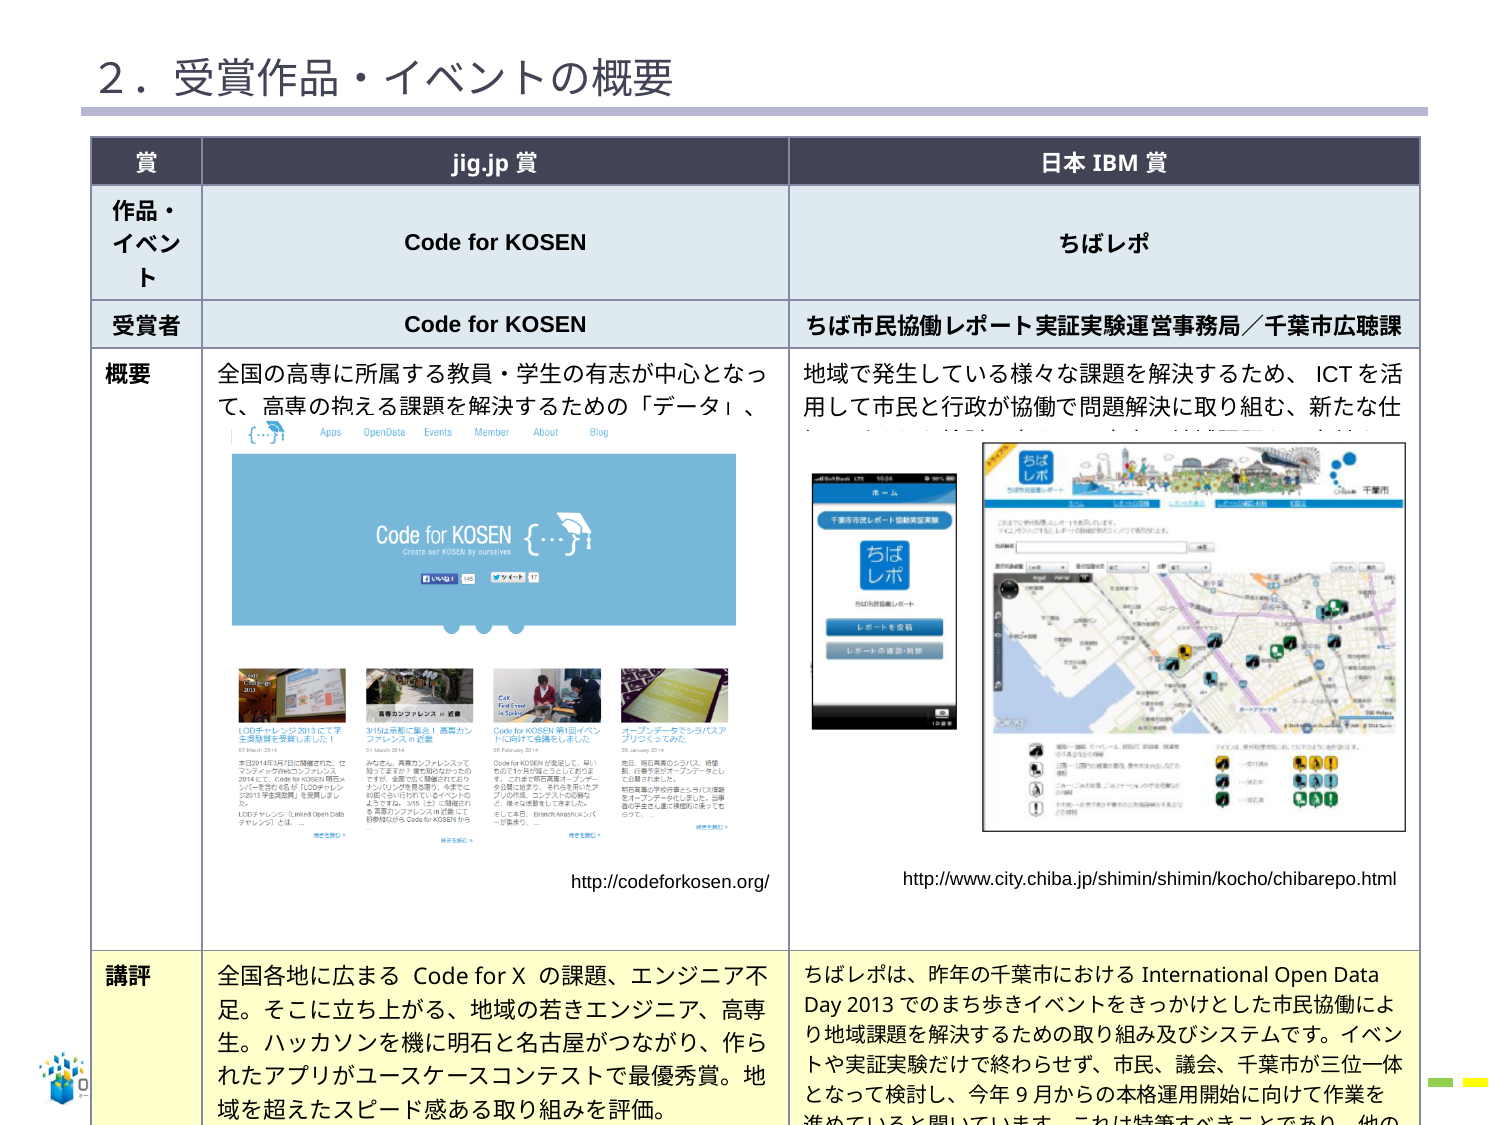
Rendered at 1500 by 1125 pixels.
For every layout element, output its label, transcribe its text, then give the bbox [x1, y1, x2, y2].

title ２．受賞作品・イベントの概要 [74, 1, 1426, 110]
table_cell 作品・ イベント [92, 186, 201, 299]
table_cell 全国の高専に所属する教員・学生の有志が中心となって、高専の抱える課題を解決するための「データ」、「コード」の作成・開発・提供を実施。 [203, 349, 788, 950]
table_cell 概要 [92, 349, 201, 950]
picture [797, 430, 1414, 841]
table_cell 講評 [92, 951, 201, 1125]
table_cell Code for KOSEN [203, 186, 788, 299]
table_header 賞 [92, 138, 201, 184]
table_cell ちばレポ [790, 186, 1419, 299]
table_cell ちば市民協働レポート実証実験運営事務局／千葉市広聴課 [790, 301, 1419, 347]
picture [0, 1035, 90, 1125]
table_header 日本IBM賞 [790, 138, 1419, 184]
table_cell 全国各地に広まる Code for X の課題、エンジニア不足。そこに立ち上がる、地域の若きエンジニア、高専生。ハッカソンを機に明石と名古屋がつながり、作られたアプリがユースケースコンテストで最優秀賞。地域を超えたスピード感ある取り組みを評価。 [203, 951, 788, 1125]
table_cell Code for KOSEN [203, 301, 788, 347]
table_cell 受賞者 [92, 301, 201, 347]
text_box http://www.city.chiba.jp/shimin/shimin/kocho/chibarepo.html [887, 859, 1412, 897]
picture [231, 414, 736, 849]
table_cell ちばレポは、昨年の千葉市におけるInternational Open Data Day 2013でのまち歩きイベントをきっかけとした市民協働により地域課題を解決するための取り組み及びシステムです。イベントや実証実験だけで終わらせず、市民、議会、千葉市が三位一体となって検討し、今年9月からの本格運用開始に向けて作業を進めていると聞いています。これは特筆すべきことであり、他の自治体のお手本となる取り組みだと評価し選定しました。 [790, 951, 1419, 1125]
table_header jig.jp賞 [203, 138, 788, 184]
table_cell 地域で発生している様々な課題を解決するため、ICTを活用して市民と行政が協働で問題解決に取り組む、新たな仕組みづくりを検討。市民から市内の地域課題を写真付きレポートで投稿していただく仕組みについて実証実験を実施。 [790, 349, 1419, 950]
text_box http://codeforkosen.org/ [556, 862, 785, 900]
